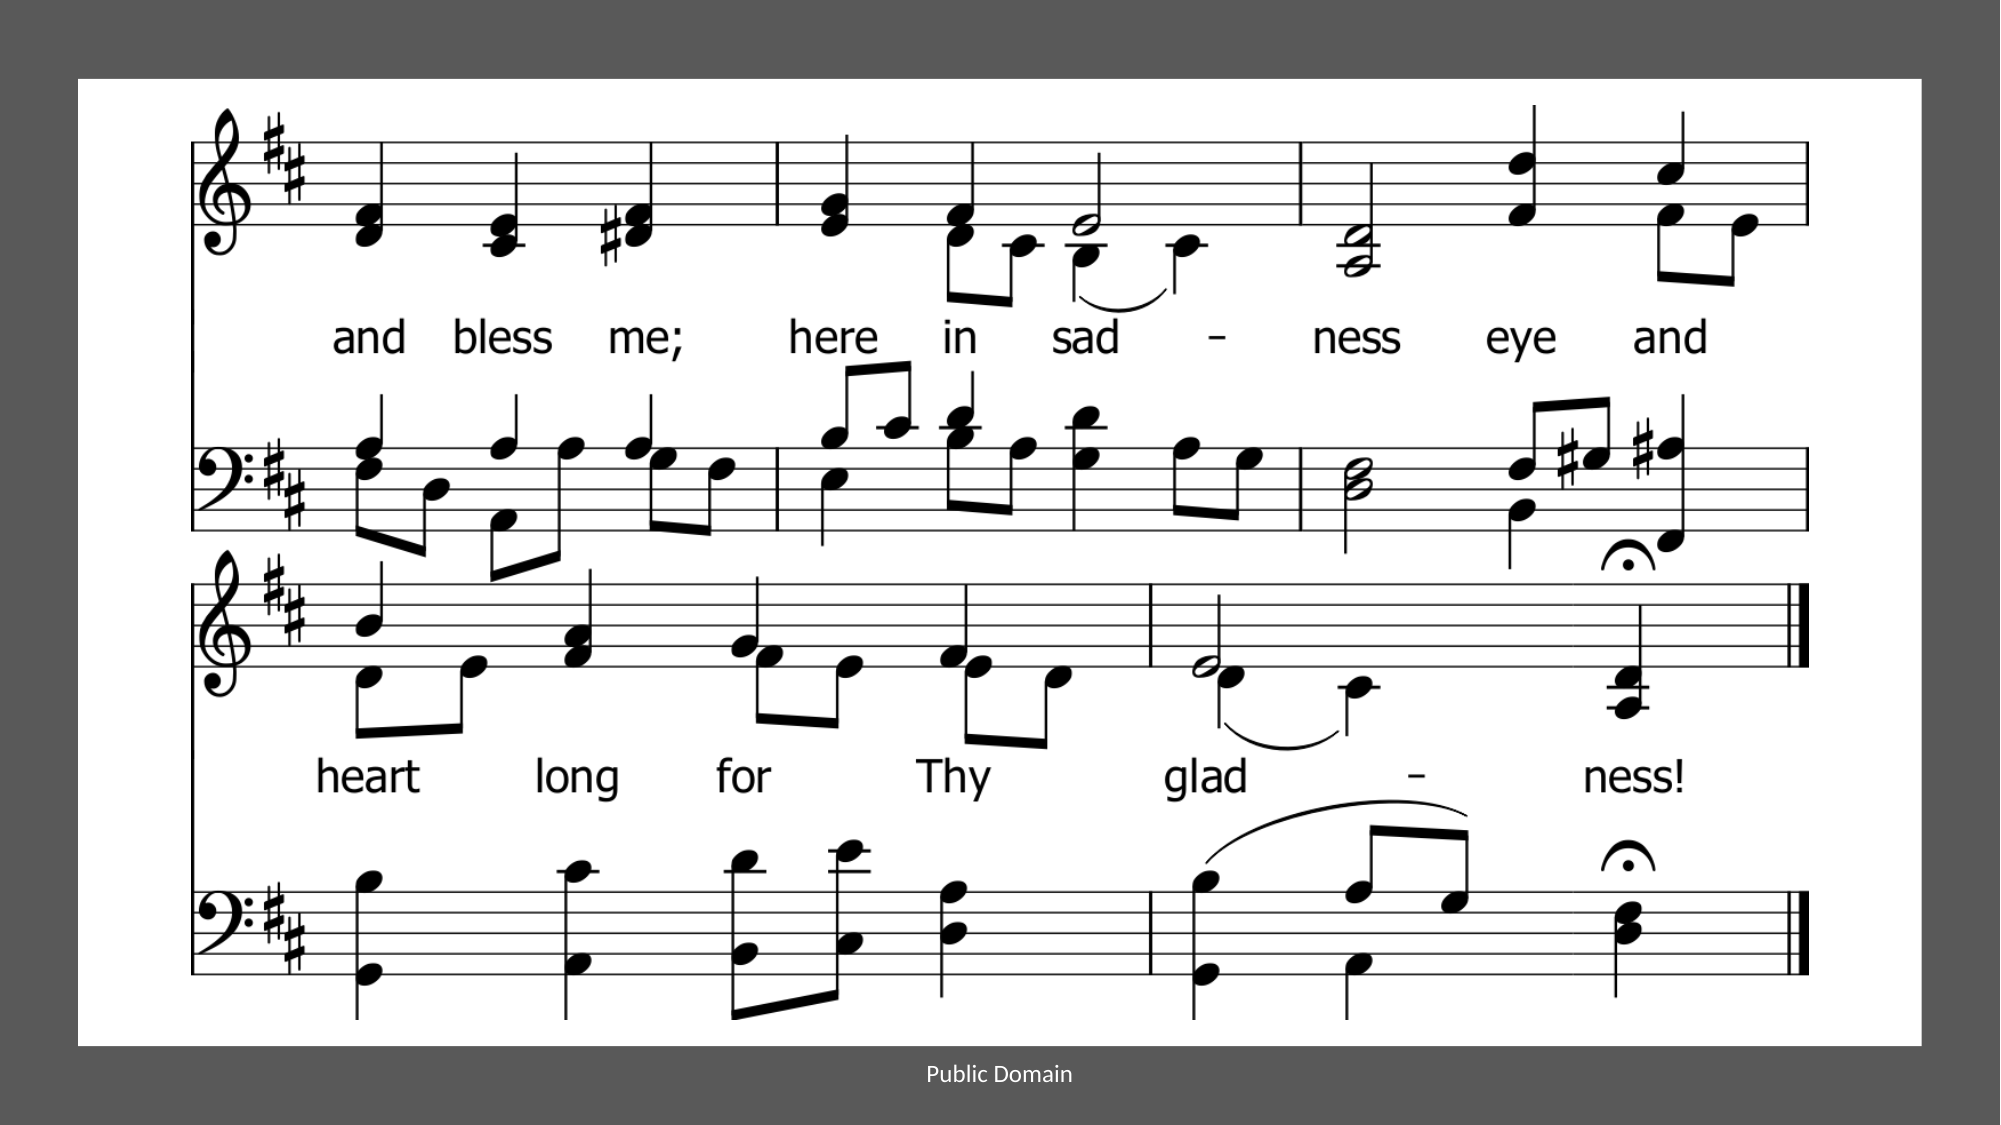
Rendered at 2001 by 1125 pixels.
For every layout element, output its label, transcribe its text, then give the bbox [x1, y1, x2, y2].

footer Public Domain [662, 1042, 1338, 1103]
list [191, 105, 1809, 1020]
text_box [0, 0, 2000, 1125]
text_box [77, 78, 1923, 1047]
